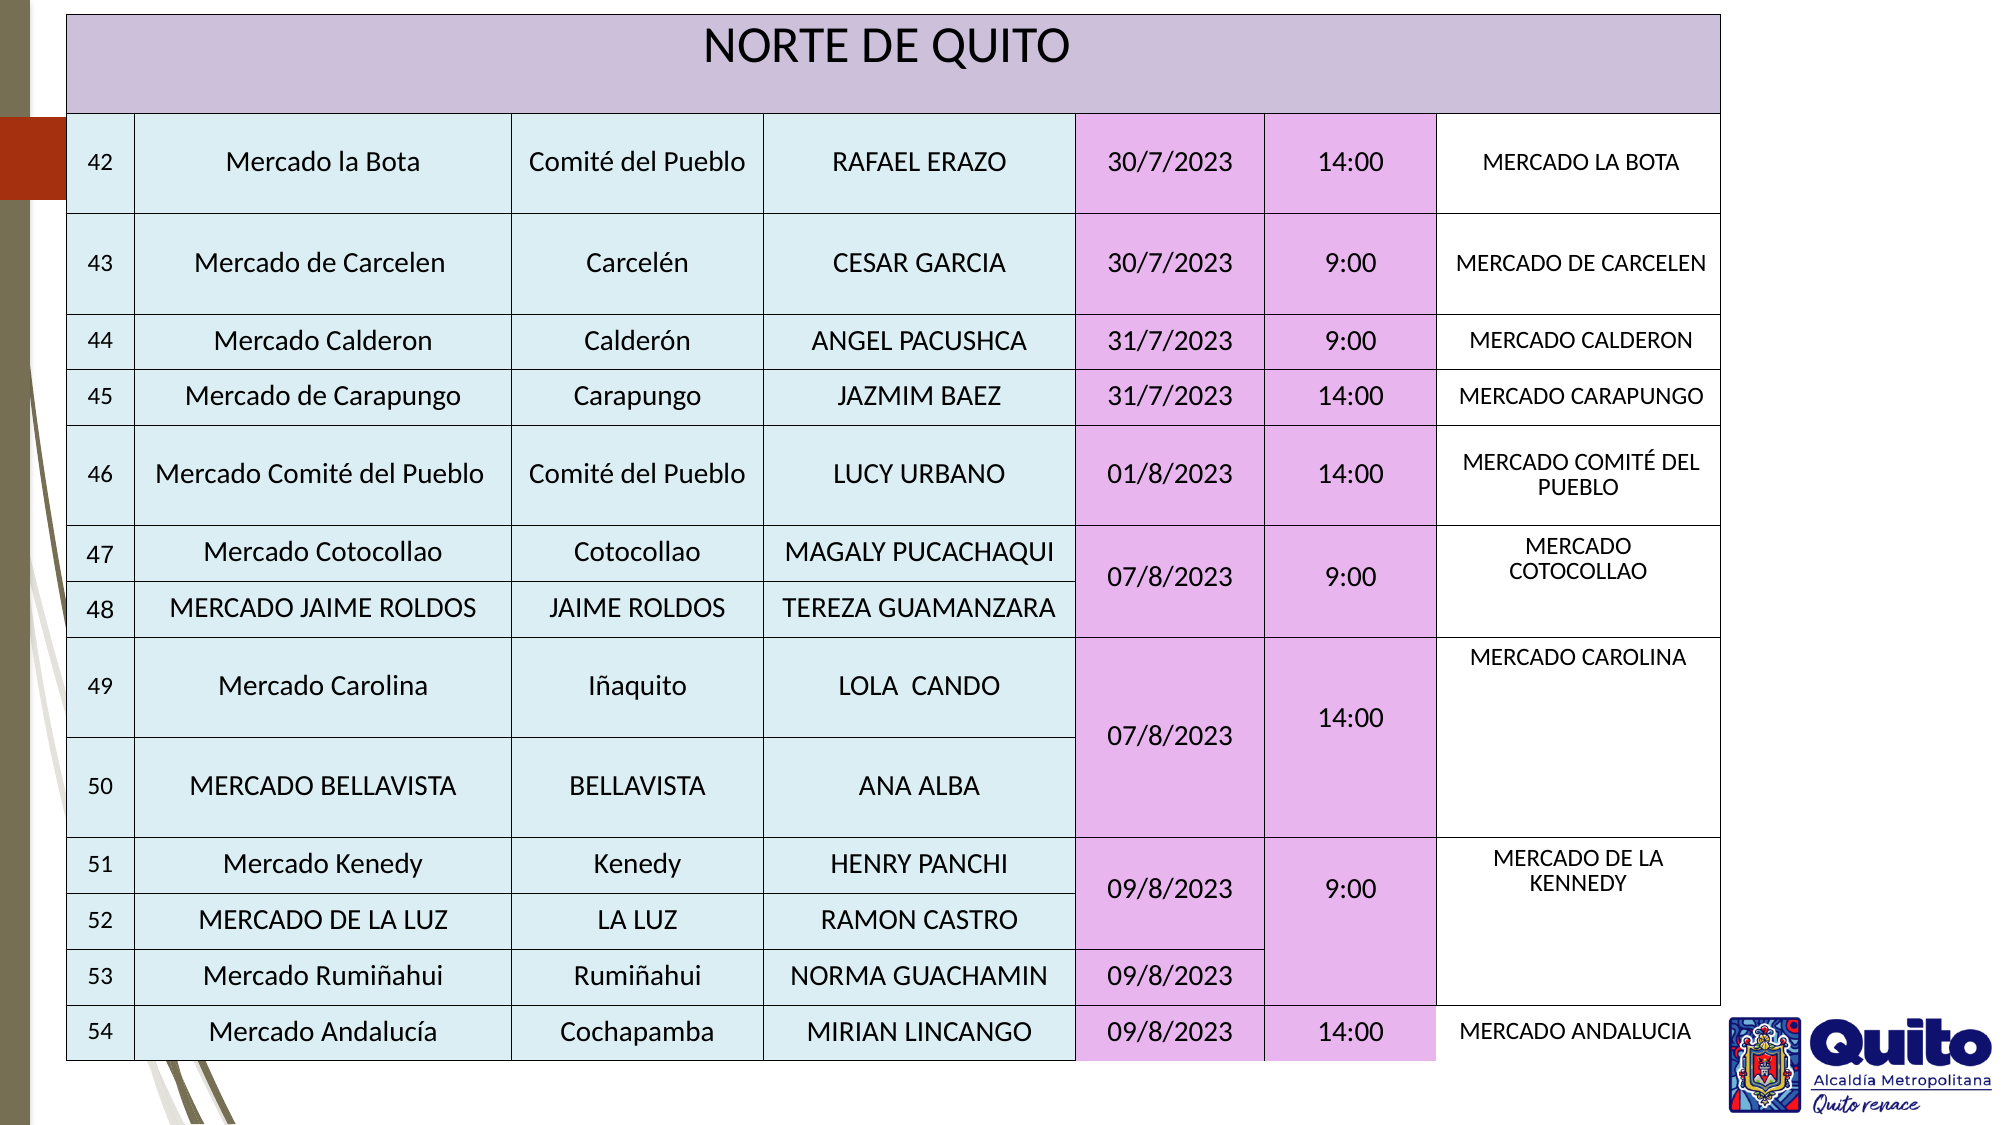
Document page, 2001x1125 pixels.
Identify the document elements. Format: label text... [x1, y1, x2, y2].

table_cell 07/8/2023 [1076, 526, 1264, 637]
table_cell JAZMIM BAEZ [764, 370, 1075, 425]
table_cell 9:00 [1265, 214, 1436, 314]
table_cell Mercado Comité del Pueblo [135, 426, 511, 525]
table_cell Mercado Cotocollao [135, 526, 511, 581]
table_cell Comité del Pueblo [512, 114, 763, 213]
table_cell 47 [67, 526, 134, 581]
table_cell MERCADO CALDERON [1437, 315, 1720, 369]
table_cell Calderón [512, 315, 763, 369]
table_cell 01/8/2023 [1076, 426, 1264, 525]
table_cell 43 [67, 214, 134, 314]
table_cell Kenedy [512, 838, 763, 893]
table_cell MERCADO CAROLINA [1437, 638, 1720, 837]
table_cell 44 [67, 315, 134, 369]
table_cell MERCADO LA BOTA [1437, 114, 1720, 213]
table_cell 48 [67, 582, 134, 637]
table_cell CESAR GARCIA [764, 214, 1075, 314]
table_cell MERCADO CARAPUNGO [1437, 370, 1720, 425]
picture [1720, 1005, 2000, 1125]
table_cell LOLA CANDO [764, 638, 1075, 737]
table_cell Iñaquito [512, 638, 763, 737]
table_cell 9:00 [1265, 315, 1436, 369]
table_cell LUCY URBANO [764, 426, 1075, 525]
table_cell BELLAVISTA [512, 738, 763, 837]
table_cell ANGEL PACUSHCA [764, 315, 1075, 369]
table_cell RAMON CASTRO [764, 894, 1075, 949]
table_cell 52 [67, 894, 134, 949]
table_cell 51 [67, 838, 134, 893]
table_cell HENRY PANCHI [764, 838, 1075, 893]
table_cell 30/7/2023 [1076, 114, 1264, 213]
table_cell Comité del Pueblo [512, 426, 763, 525]
table_cell 46 [67, 426, 134, 525]
table_cell 14:00 [1265, 114, 1436, 213]
table_cell 49 [67, 638, 134, 737]
table_cell 9:00 [1265, 838, 1436, 1005]
table_header NORTE DE QUITO [67, 15, 1720, 113]
table_cell MERCADO DE LA LUZ [135, 894, 511, 949]
table_cell 14:00 [1265, 1006, 1436, 1061]
table_cell NORMA GUACHAMIN [764, 950, 1075, 1005]
table_cell MERCADO COTOCOLLAO [1437, 526, 1720, 637]
table_cell 42 [67, 114, 134, 213]
table_cell 45 [67, 370, 134, 425]
table_cell JAIME ROLDOS [512, 582, 763, 637]
table_cell Mercado Rumiñahui [135, 950, 511, 1005]
table_cell ANA ALBA [764, 738, 1075, 837]
table_cell Mercado la Bota [135, 114, 511, 213]
table_cell MERCADO BELLAVISTA [135, 738, 511, 837]
table_cell MERCADO COMITÉ DEL PUEBLO [1437, 426, 1720, 525]
table_cell RAFAEL ERAZO [764, 114, 1075, 213]
table_cell 14:00 [1265, 426, 1436, 525]
table_cell 09/8/2023 [1076, 838, 1264, 949]
table_cell Mercado Kenedy [135, 838, 511, 893]
table_cell 31/7/2023 [1076, 370, 1264, 425]
table_cell TEREZA GUAMANZARA [764, 582, 1075, 637]
table_cell Mercado de Carcelen [135, 214, 511, 314]
table_cell Carcelén [512, 214, 763, 314]
table_cell 30/7/2023 [1076, 214, 1264, 314]
table_cell Mercado Andalucía [135, 1006, 511, 1060]
table_cell 54 [67, 1006, 134, 1060]
table_cell Mercado de Carapungo [135, 370, 511, 425]
table_cell MERCADO DE LA KENNEDY [1437, 838, 1720, 1005]
table_cell 14:00 [1265, 638, 1436, 837]
table_cell MERCADO ANDALUCIA [1436, 1006, 1718, 1061]
table_cell 31/7/2023 [1076, 315, 1264, 369]
table_cell 09/8/2023 [1076, 1006, 1264, 1061]
table_cell 53 [67, 950, 134, 1005]
table_cell 07/8/2023 [1076, 638, 1264, 837]
table_cell Mercado Carolina [135, 638, 511, 737]
table_cell Mercado Calderon [135, 315, 511, 369]
table_cell MAGALY PUCACHAQUI [764, 526, 1075, 581]
table_cell Rumiñahui [512, 950, 763, 1005]
table_cell Cotocollao [512, 526, 763, 581]
table_cell 14:00 [1265, 370, 1436, 425]
table_cell 9:00 [1265, 526, 1436, 637]
table_cell Cochapamba [512, 1006, 763, 1060]
table_cell Carapungo [512, 370, 763, 425]
table_cell MERCADO DE CARCELEN [1437, 214, 1720, 314]
table_cell LA LUZ [512, 894, 763, 949]
table_cell MERCADO JAIME ROLDOS [135, 582, 511, 637]
table_cell MIRIAN LINCANGO [764, 1006, 1075, 1060]
table_cell 50 [67, 738, 134, 837]
table_cell 09/8/2023 [1076, 950, 1264, 1005]
